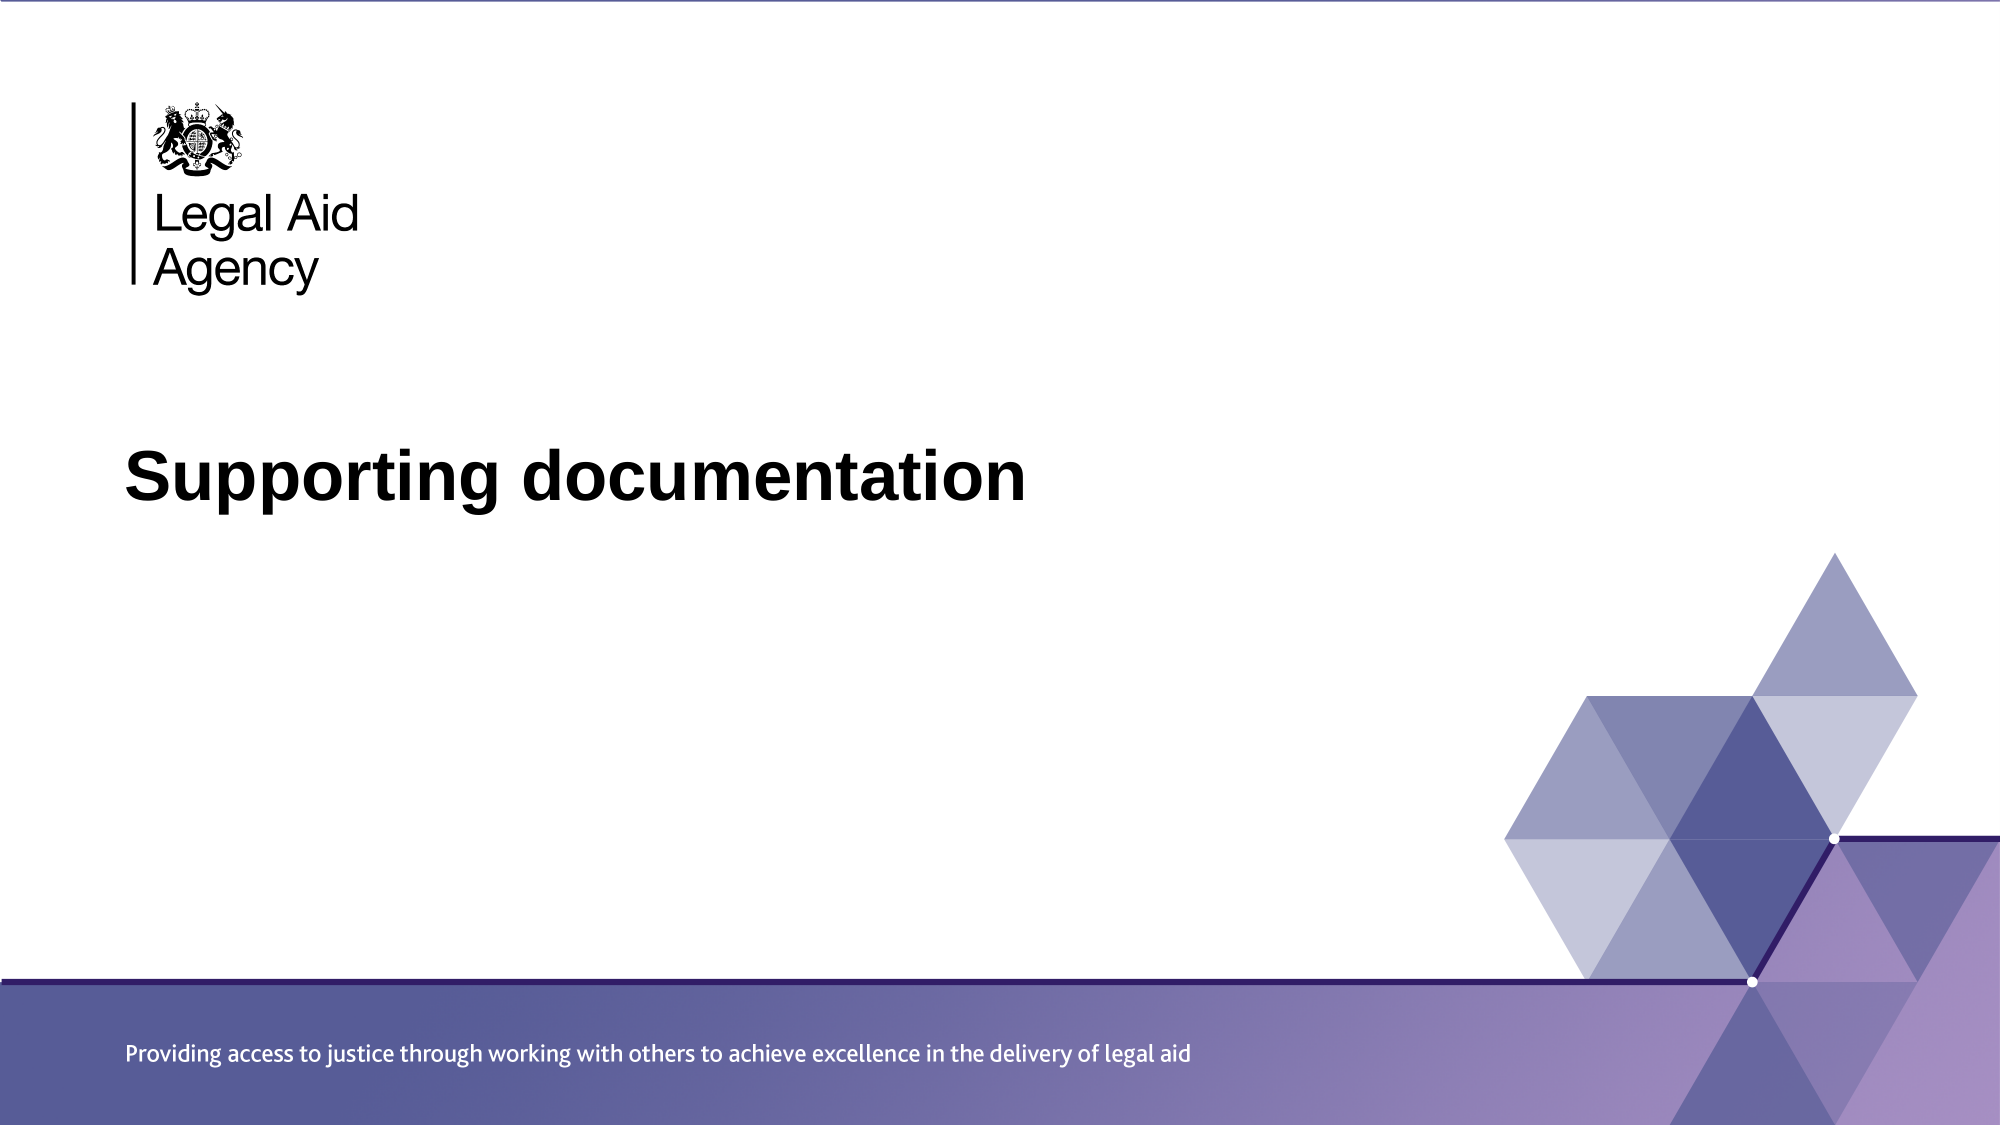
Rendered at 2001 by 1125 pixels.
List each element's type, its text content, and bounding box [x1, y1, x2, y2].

title Supporting documentation [124, 429, 1424, 608]
picture [0, 0, 2000, 1125]
